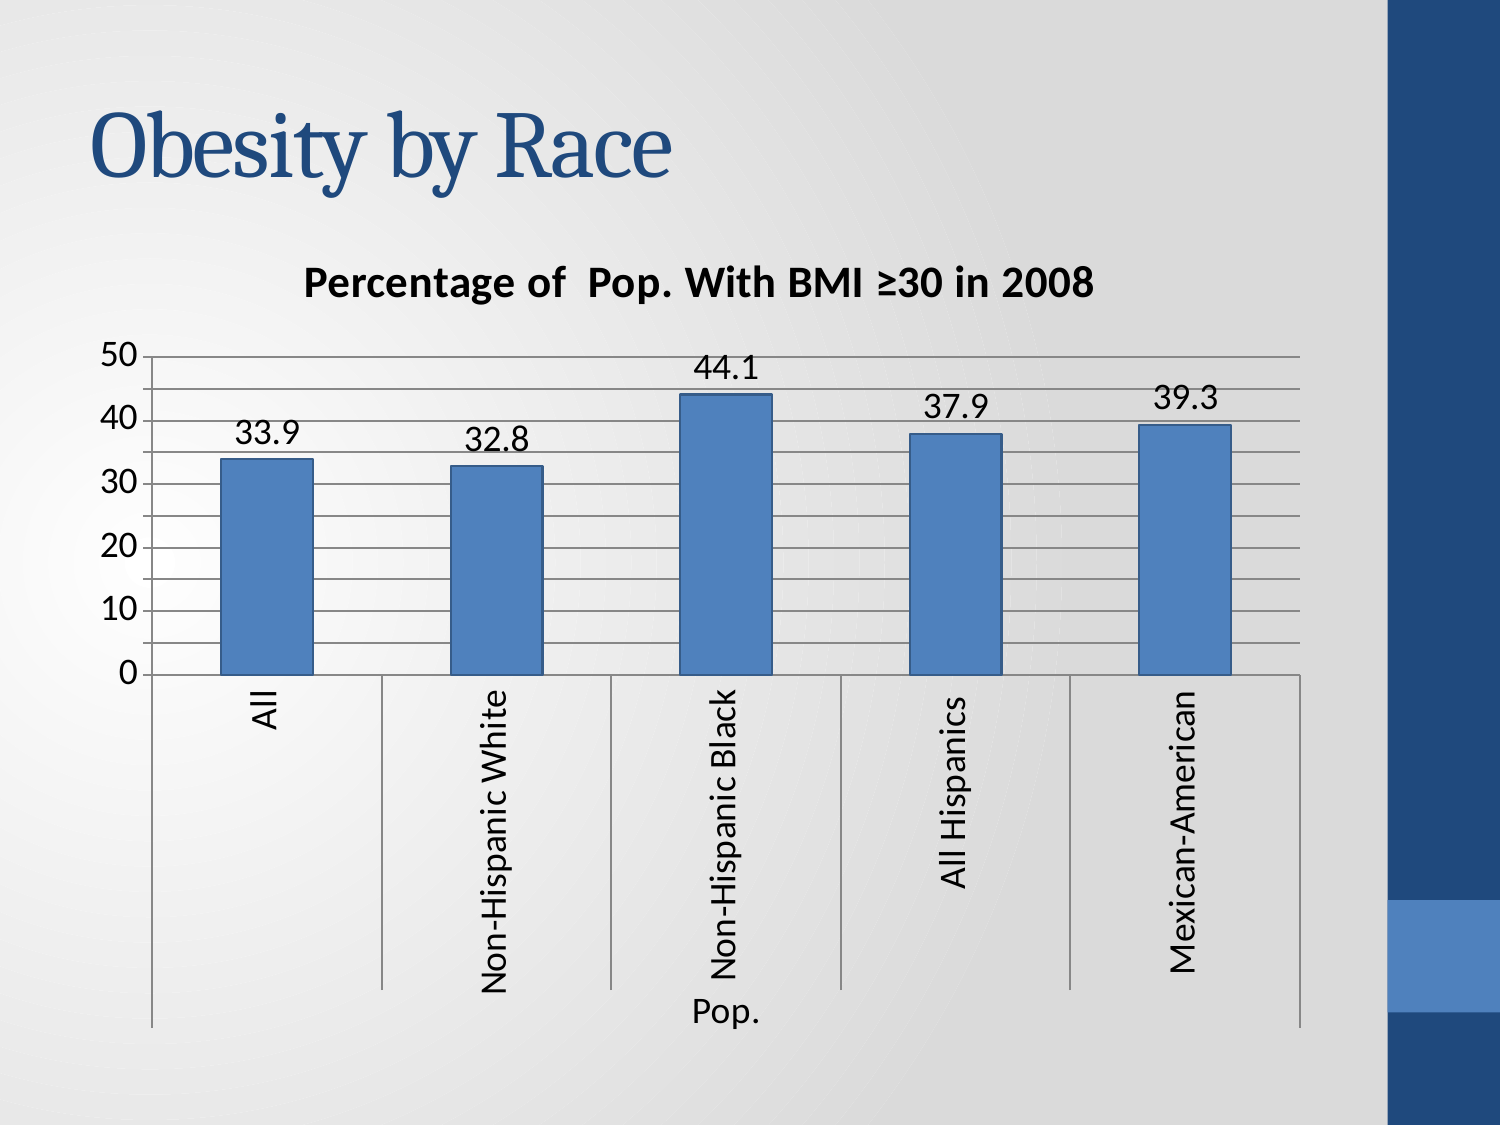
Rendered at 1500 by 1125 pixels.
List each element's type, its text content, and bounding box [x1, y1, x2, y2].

chart [74, 224, 1326, 1051]
title Obesity by Race [75, 45, 1325, 220]
